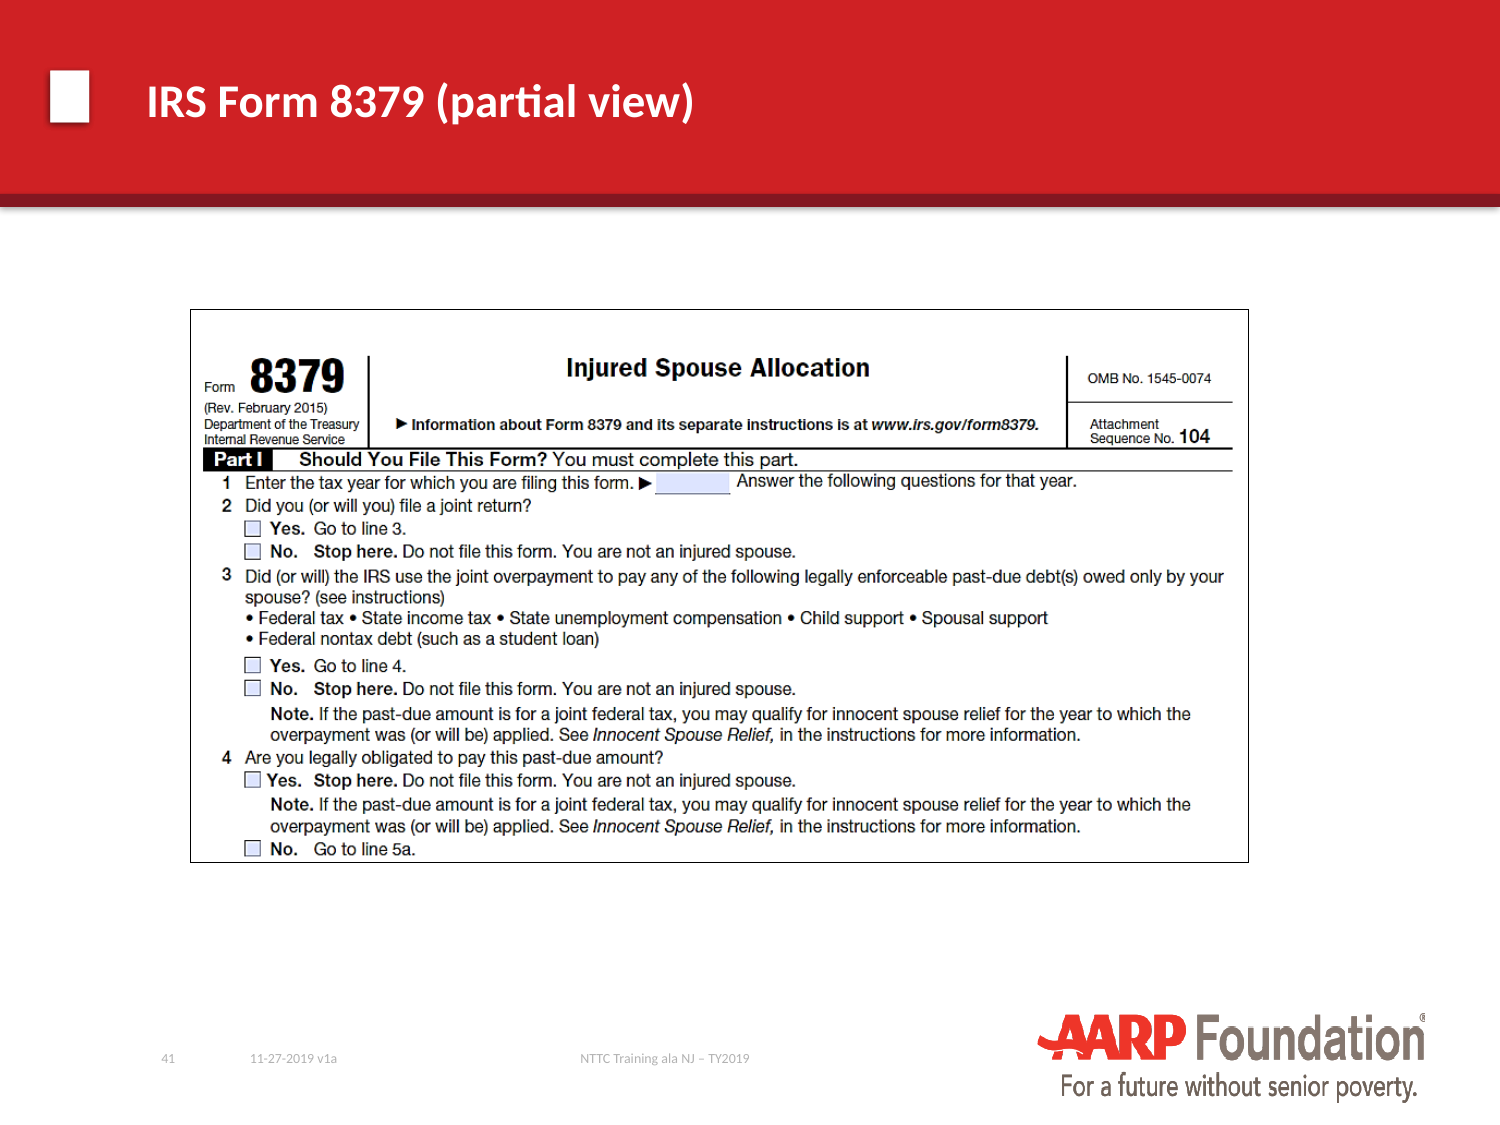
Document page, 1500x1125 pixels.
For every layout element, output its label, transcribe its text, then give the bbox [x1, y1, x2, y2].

footer NTTC Training ala NJ – TY2019 [427, 1027, 903, 1088]
title IRS Form 8379 (partial view) [131, 4, 1331, 193]
slide_number 41 [75, 1027, 191, 1088]
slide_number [234, 1027, 399, 1088]
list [189, 309, 1249, 863]
